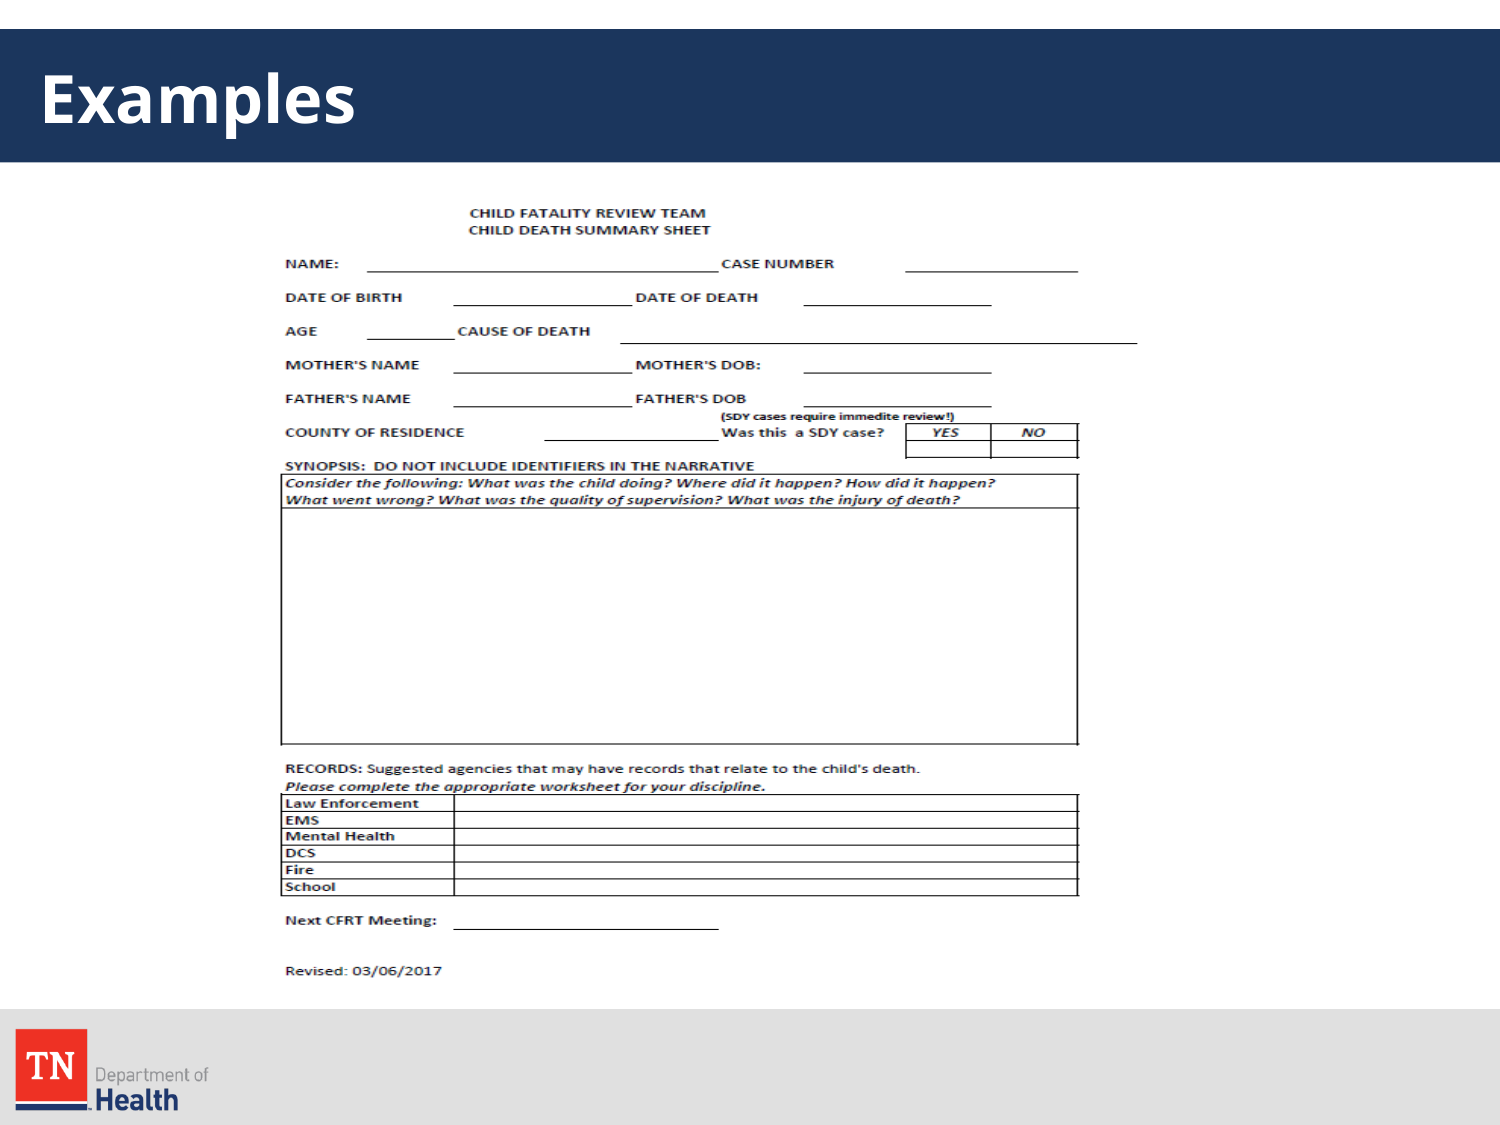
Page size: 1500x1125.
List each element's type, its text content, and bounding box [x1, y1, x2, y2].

title Examples [24, 29, 1475, 165]
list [249, 185, 1138, 1008]
picture [1, 1009, 222, 1125]
